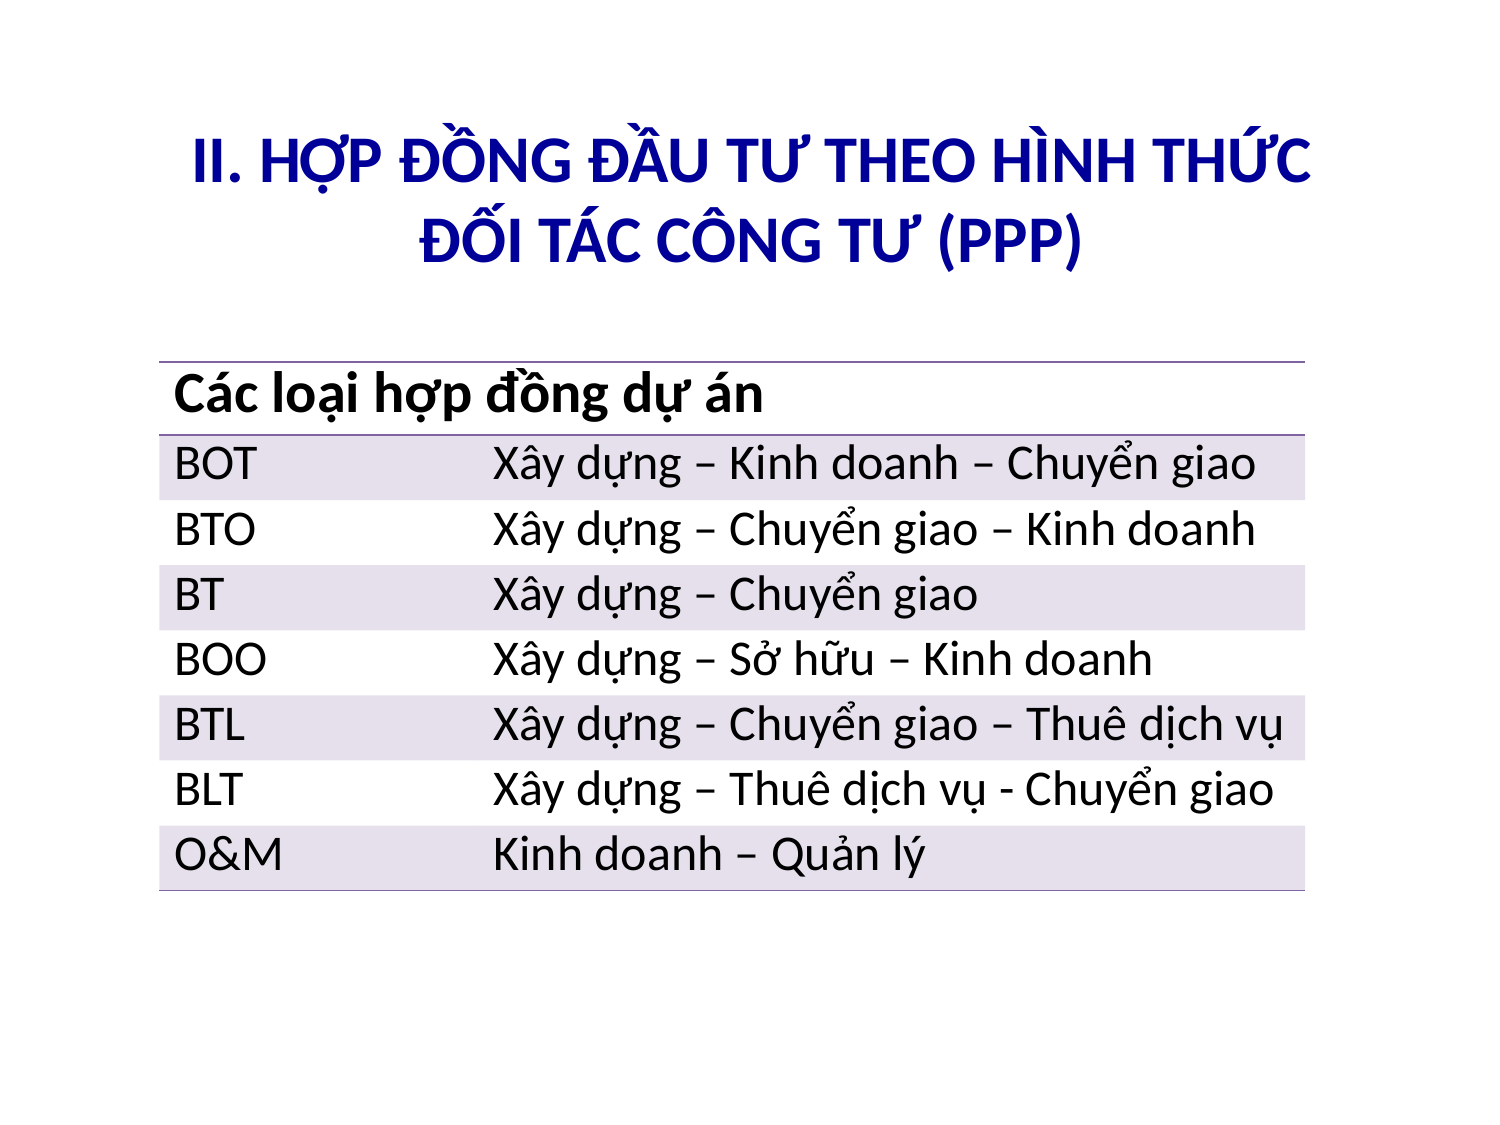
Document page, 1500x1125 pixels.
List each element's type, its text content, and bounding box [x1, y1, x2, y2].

table_cell Xây dựng – Chuyển giao – Kinh doanh [478, 500, 1305, 565]
table_cell Xây dựng – Kinh doanh – Chuyển giao [478, 436, 1305, 500]
table_cell BT [159, 565, 478, 630]
table_cell Xây dựng – Thuê dịch vụ - Chuyển giao [478, 760, 1305, 826]
table_cell BLT [159, 760, 478, 826]
table_cell BTL [159, 695, 478, 760]
table_cell BTO [159, 500, 478, 565]
table_cell Kinh doanh – Quản lý [478, 826, 1305, 890]
table_cell BOT [159, 436, 478, 500]
table_header Các loại hợp đồng dự án [159, 363, 1305, 434]
title II. HỢP ĐỒNG ĐẦU TƯ THEO HÌNH THỨC ĐỐI TÁC CÔNG TƯ (PPP) [76, 101, 1427, 290]
table_cell Xây dựng – Sở hữu – Kinh doanh [478, 630, 1305, 695]
table_cell O&M [159, 826, 478, 890]
table_cell Xây dựng – Chuyển giao – Thuê dịch vụ [478, 695, 1305, 760]
table_cell Xây dựng – Chuyển giao [478, 565, 1305, 630]
table_cell BOO [159, 630, 478, 695]
